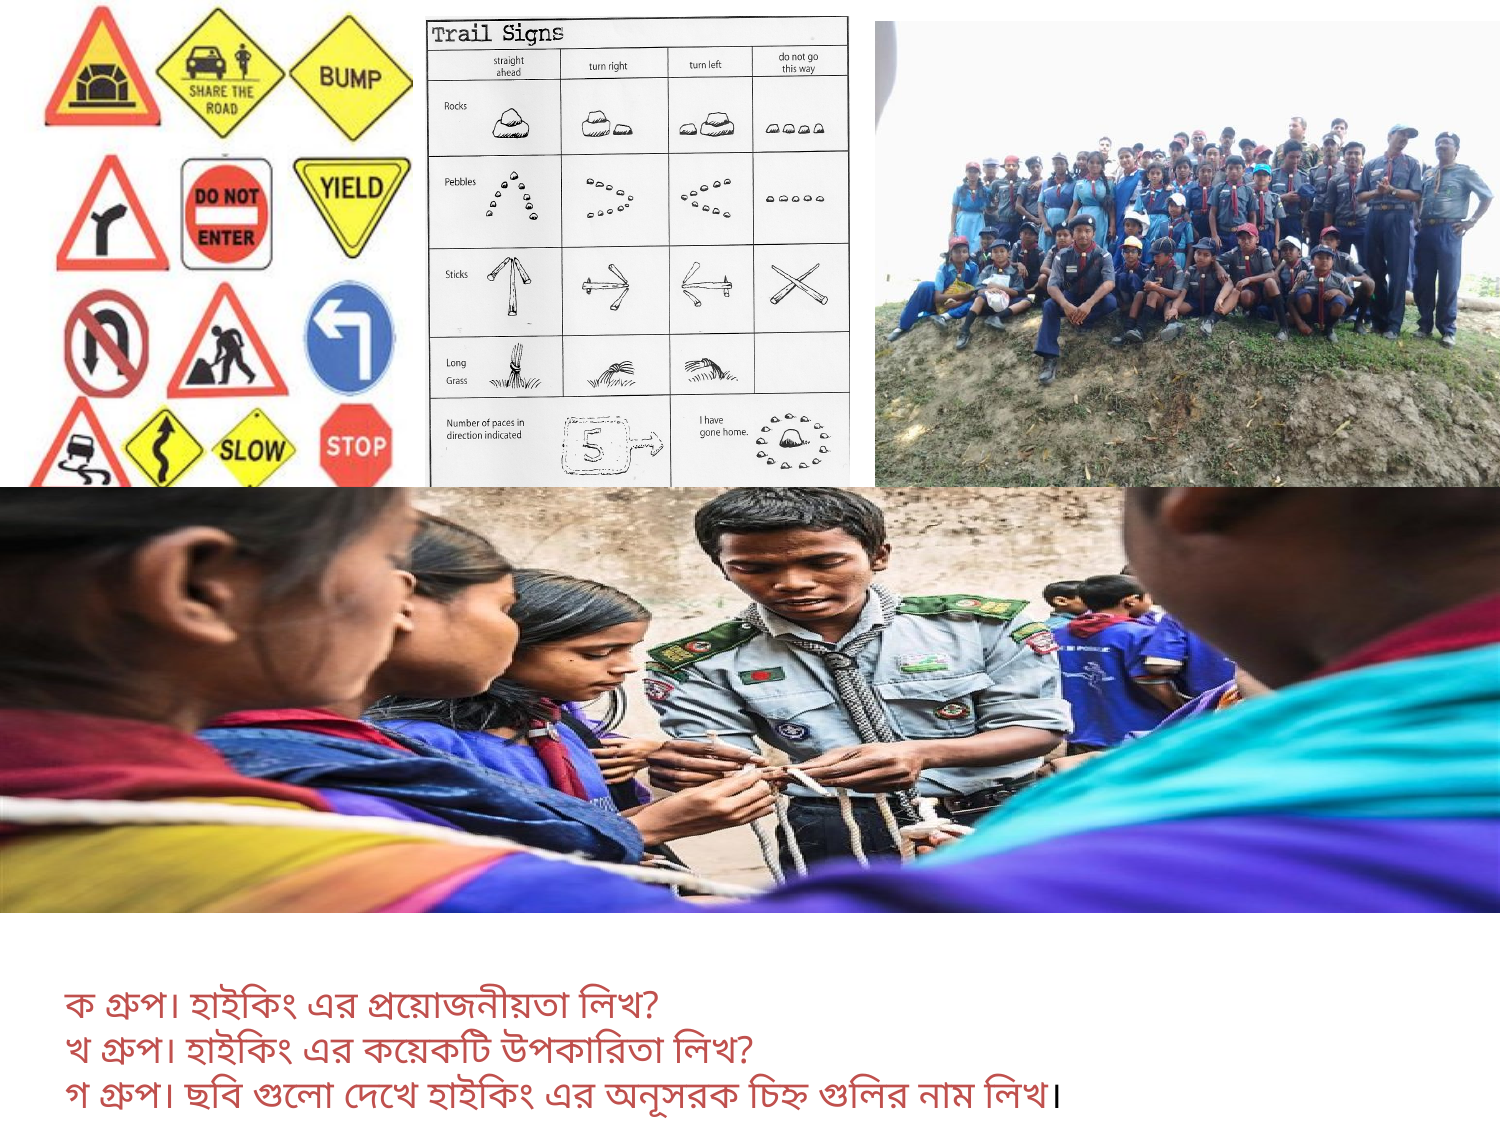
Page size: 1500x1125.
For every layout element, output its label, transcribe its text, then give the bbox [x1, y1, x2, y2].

picture [1471, 804, 1500, 809]
text_box ক গ্রুপ। হাইকিং এর প্রয়োজনীয়তা লিখ? খ গ্রুপ। হাইকিং এর কয়েকটি উপকারিতা লিখ? গ গ্রুপ। ছবি গুলো দেখে হাইকিং এর অনূসরক চিহ্ন গুলির নাম লিখ। [50, 973, 1425, 1125]
picture [0, 0, 1500, 913]
